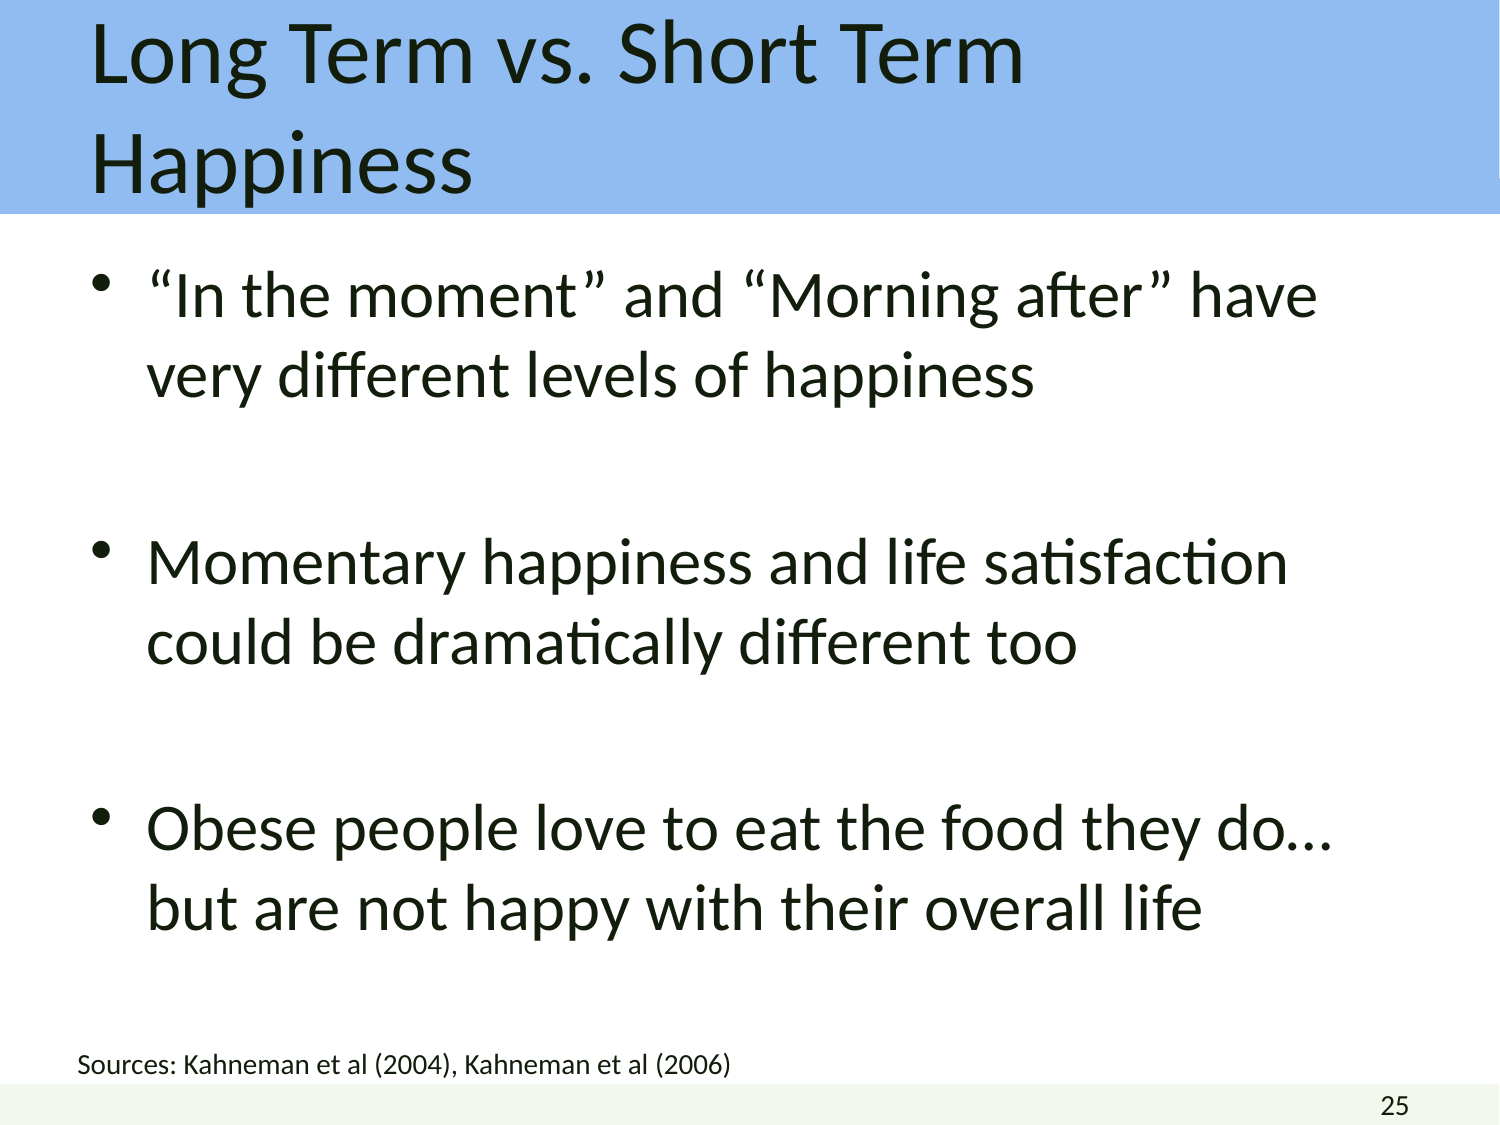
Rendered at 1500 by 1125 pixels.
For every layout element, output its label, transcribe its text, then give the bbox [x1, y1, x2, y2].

list “In the moment” and “Morning after” have very different levels of happiness Momentary happiness and life satisfaction could be dramatically different too Obese people love to eat the food they do…but are not happy with their overall life [74, 243, 1436, 1000]
text_box Sources: Kahneman et al (2004), Kahneman et al (2006) [62, 1012, 1300, 1088]
slide_number 25 [1074, 1078, 1426, 1125]
title Long Term vs. Short Term Happiness [74, 42, 1436, 162]
